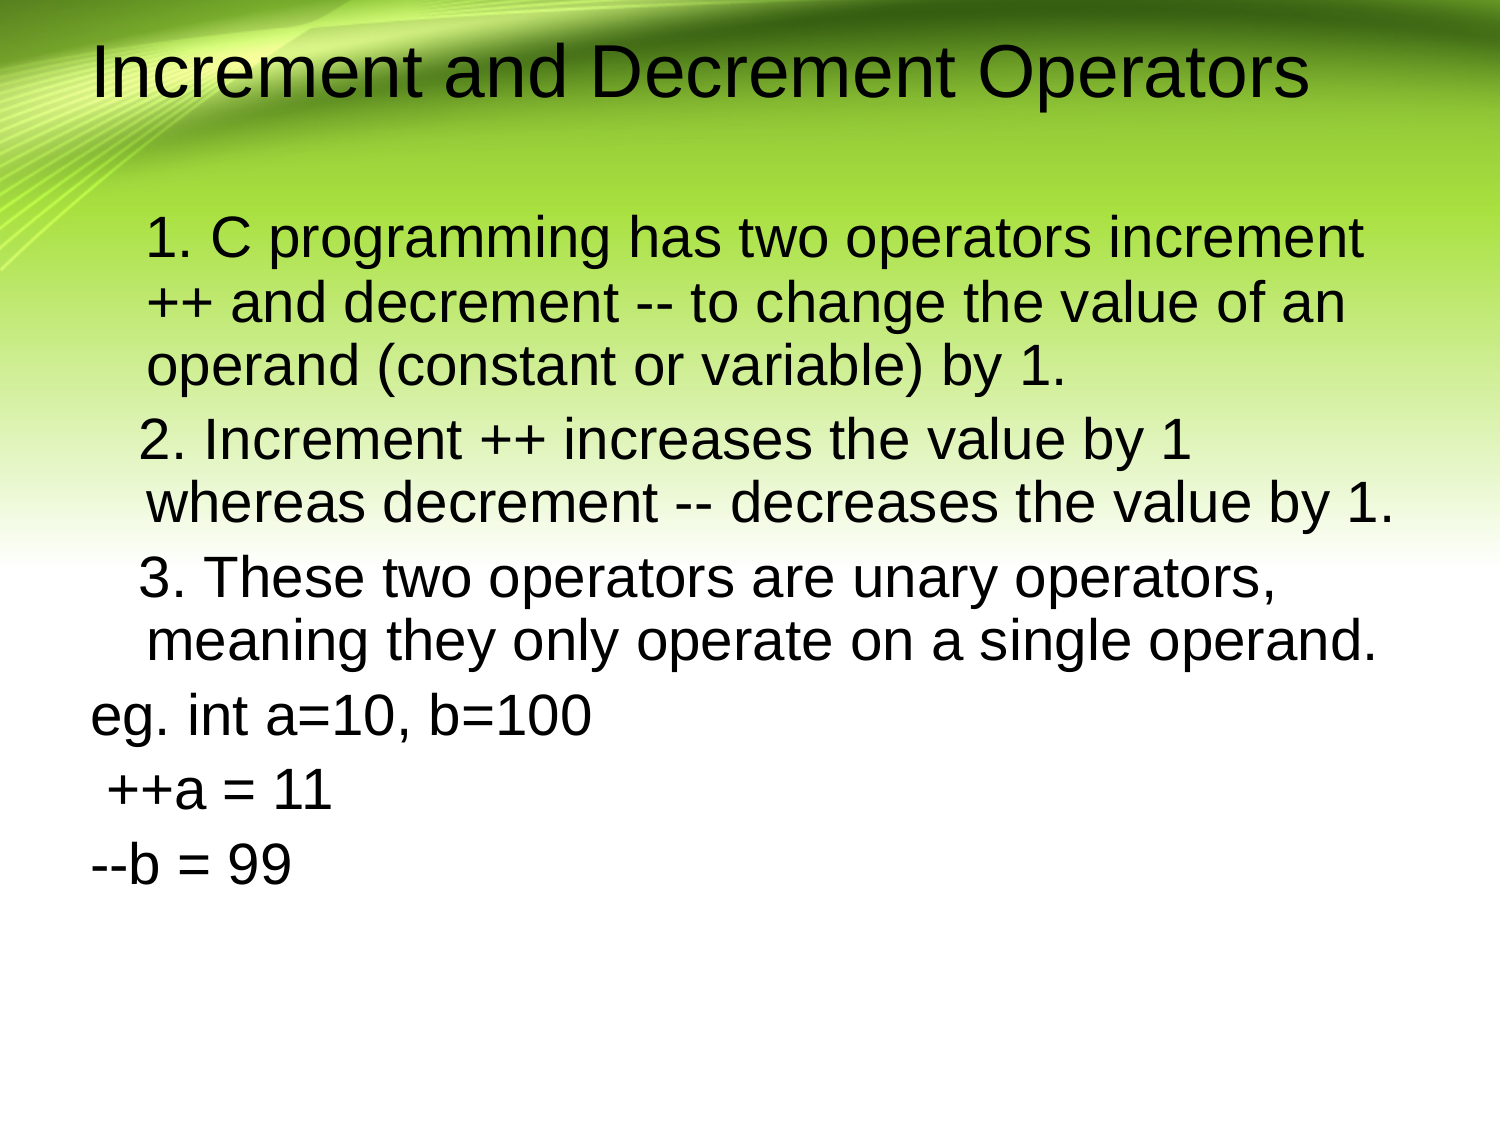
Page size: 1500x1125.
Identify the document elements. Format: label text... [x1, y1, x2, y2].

list 1. C programming has two operators increment ++ and decrement -- to change the value of an operand (constant or variable) by 1. 2. Increment ++ increases the value by 1 whereas decrement -- decreases the value by 1. 3. These two operators are unary operators, meaning they only operate on a single operand. eg. int a=10, b=100 ++a = 11 --b = 99 [74, 192, 1426, 1006]
title Increment and Decrement Operators [74, 35, 1426, 100]
picture [0, 0, 1500, 1125]
